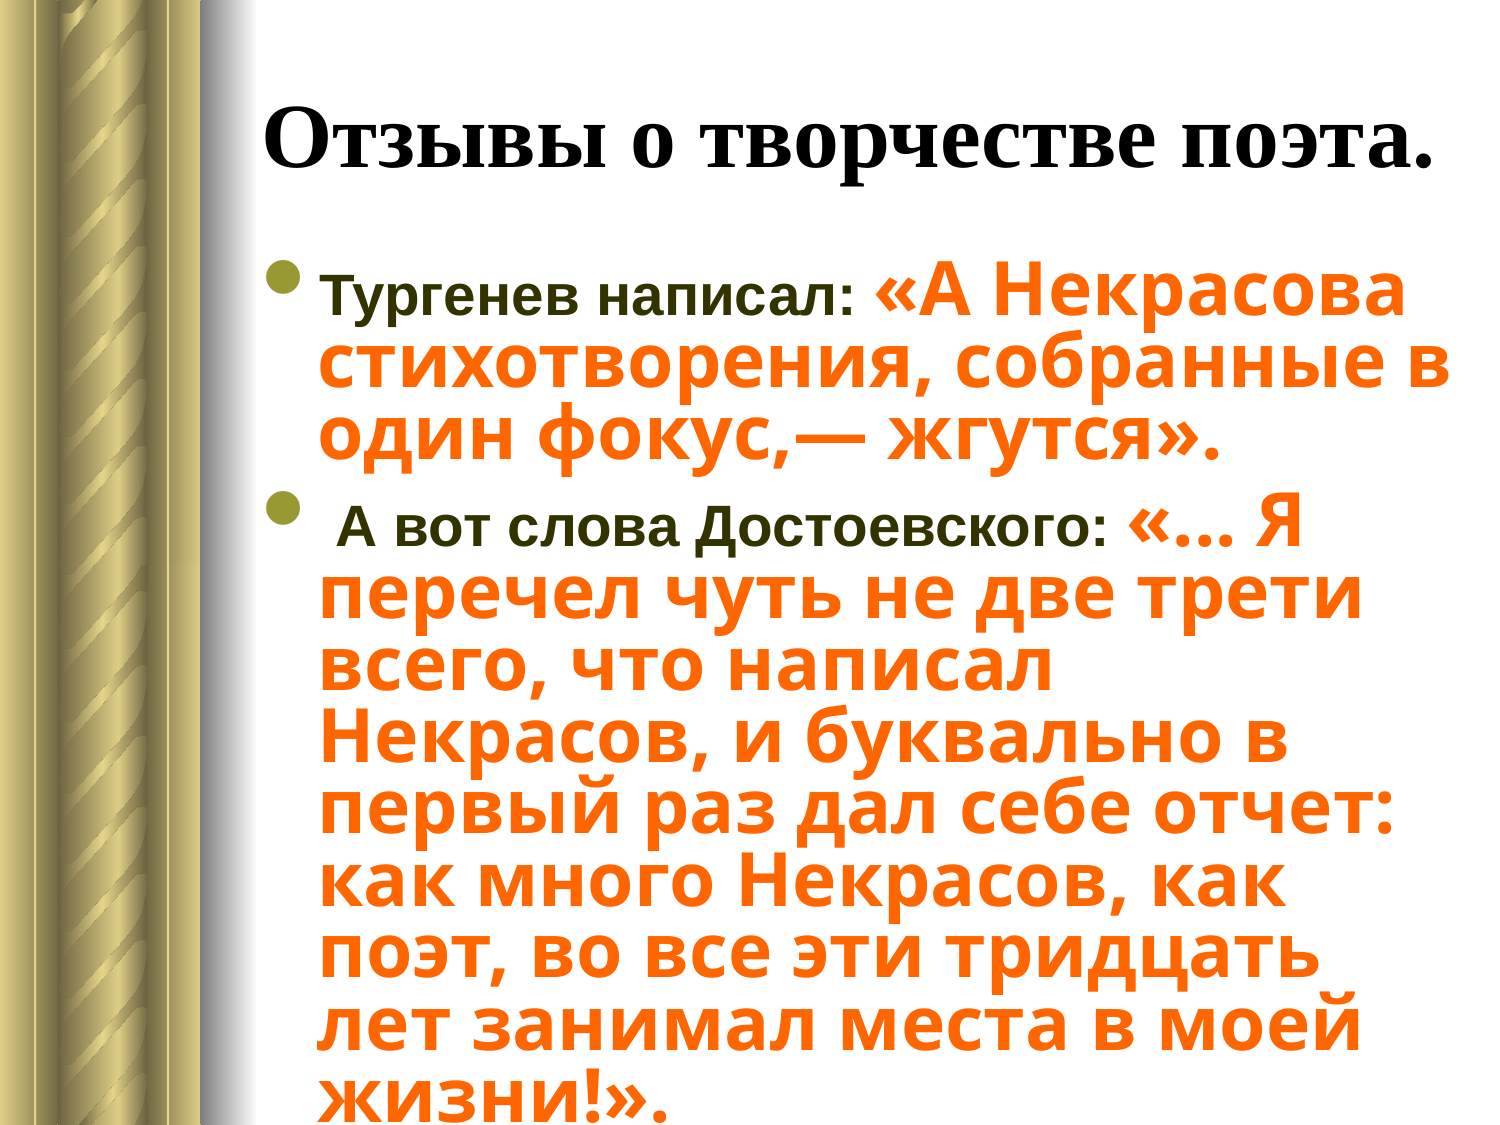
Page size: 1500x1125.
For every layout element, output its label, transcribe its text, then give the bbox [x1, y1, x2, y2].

list Тургенев написал: «А Некрасова стихотворения, собранные в один фокус,— жгутся». А вот слова Достоевского: «... Я перечел чуть не две трети всего, что написал Некрасов, и буквально в первый раз дал себе отчет: как много Некрасов, как поэт, во все эти тридцать лет занимал места в моей жизни!». [245, 249, 1476, 1024]
title Отзывы о творчестве поэта. [245, 37, 1476, 226]
